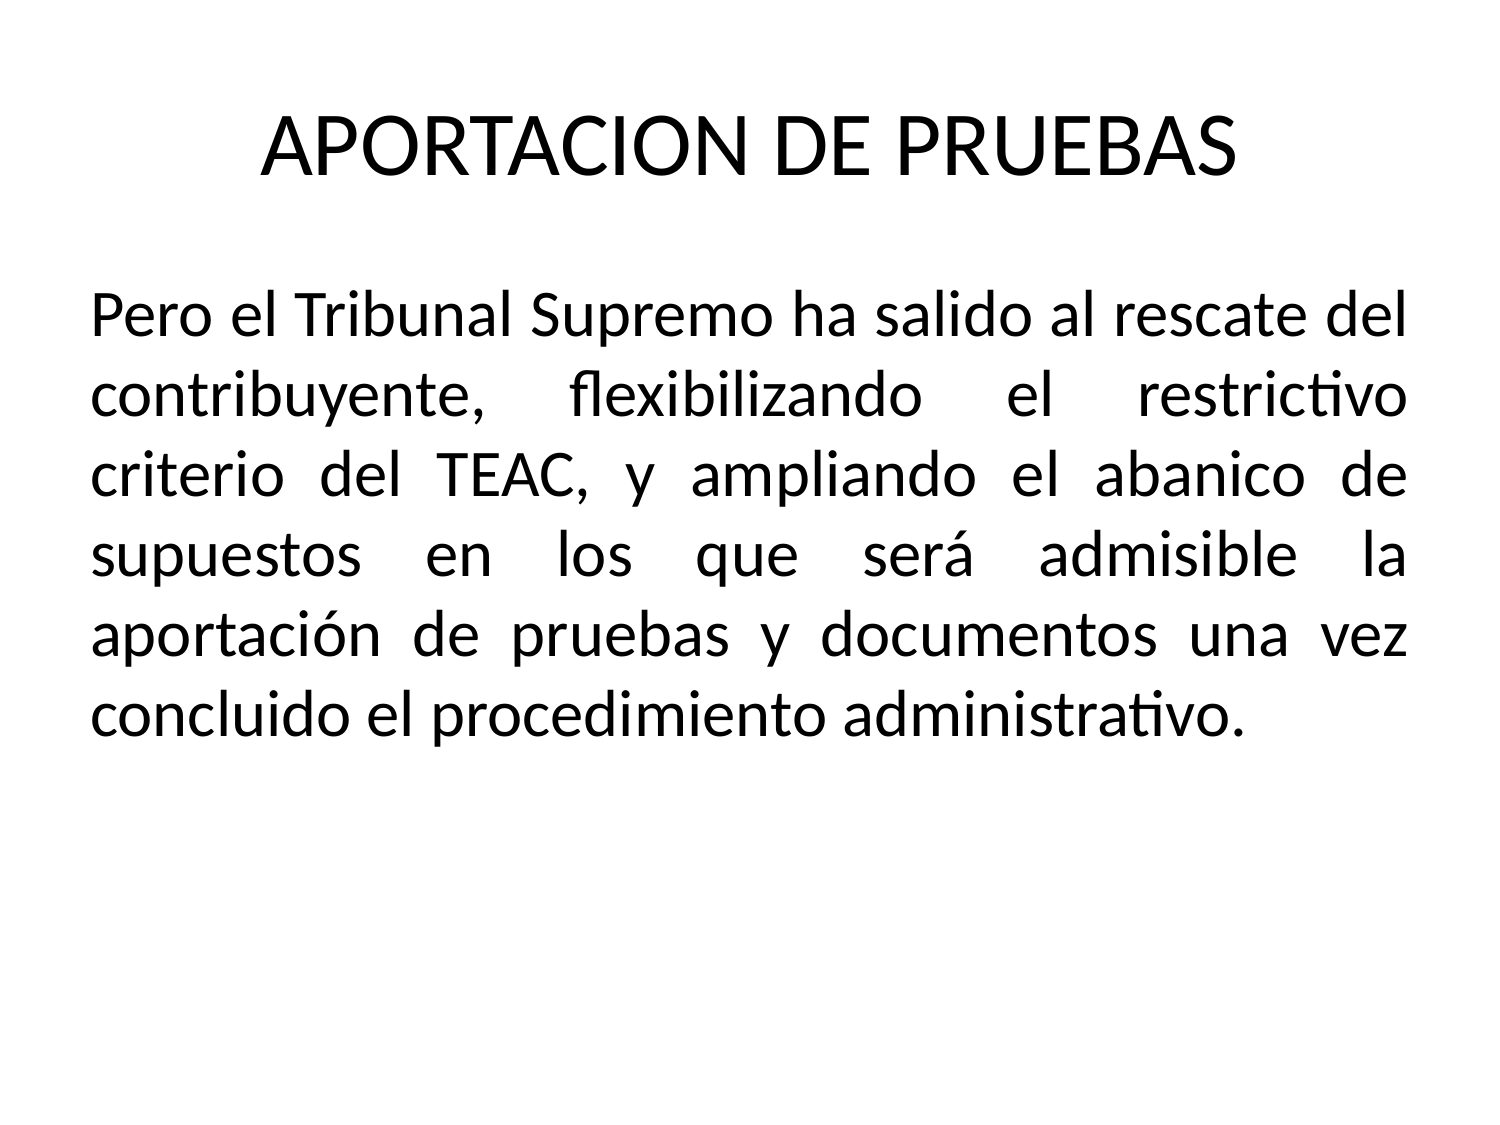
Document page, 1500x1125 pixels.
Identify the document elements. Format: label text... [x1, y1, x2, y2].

list Pero el Tribunal Supremo ha salido al rescate del contribuyente, flexibilizando el restrictivo criterio del TEAC, y ampliando el abanico de supuestos en los que será admisible la aportación de pruebas y documentos una vez concluido el procedimiento administrativo. [75, 262, 1425, 1005]
title APORTACION DE PRUEBAS [75, 45, 1425, 233]
